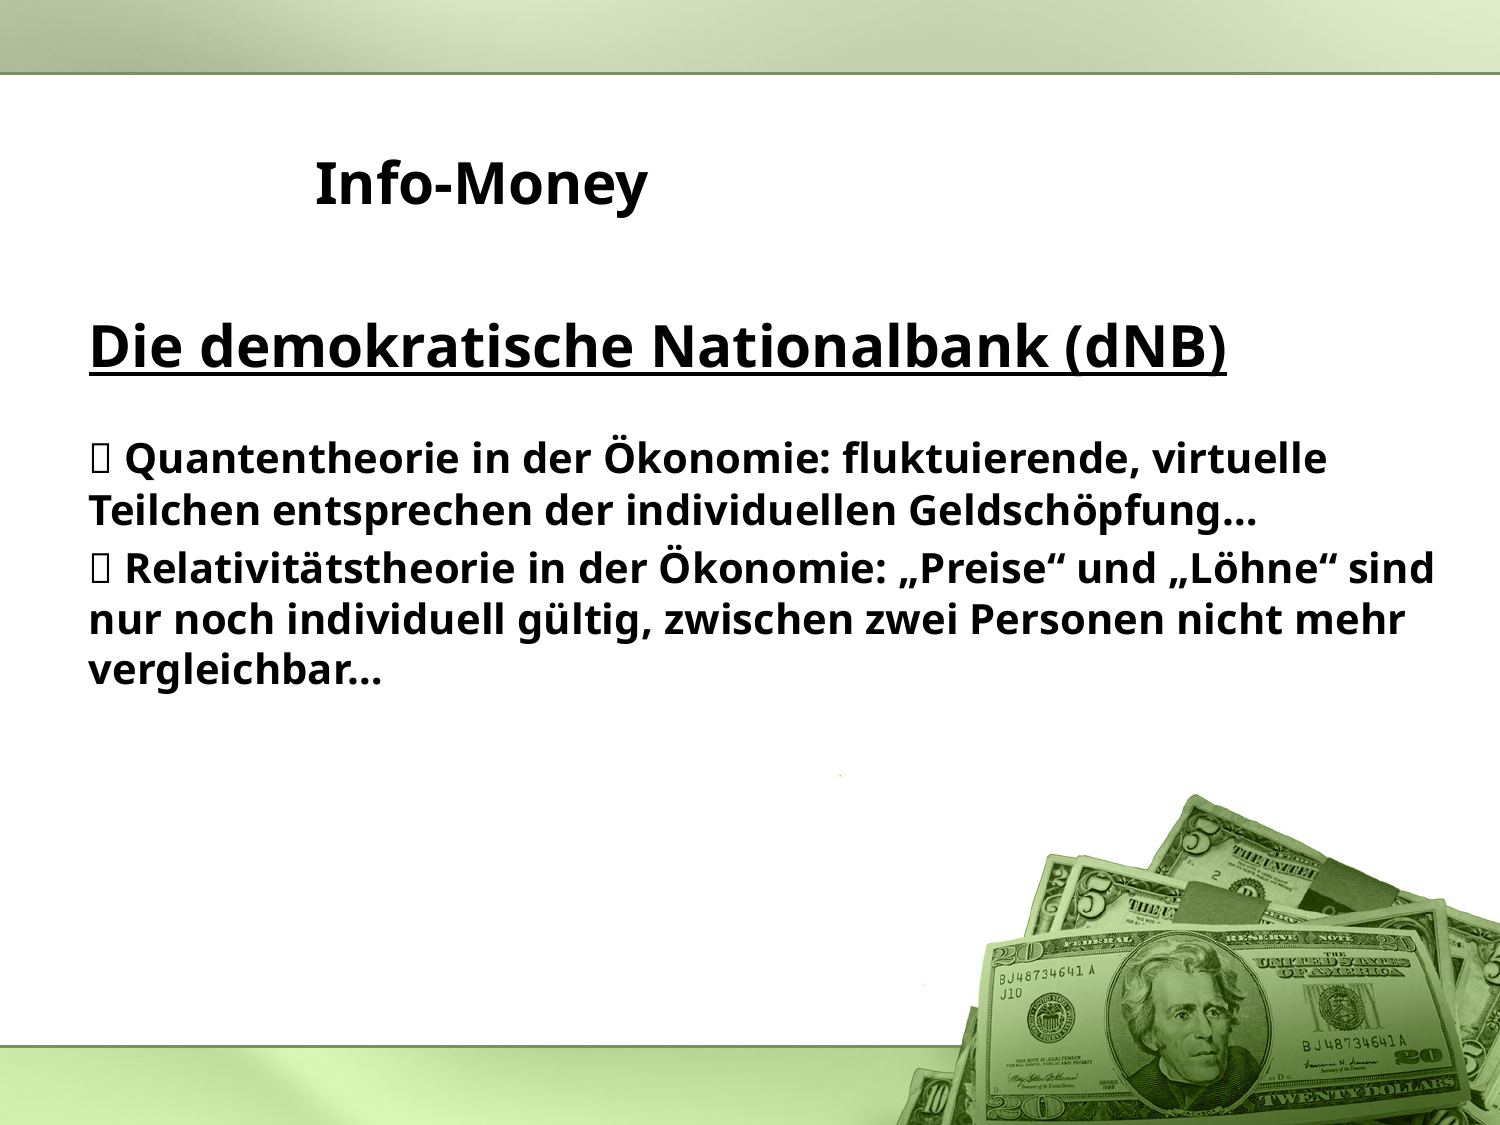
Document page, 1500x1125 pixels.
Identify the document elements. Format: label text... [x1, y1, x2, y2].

title Info-Money [300, 112, 1450, 219]
text_box Die demokratische Nationalbank (dNB)  Quantentheorie in der Ökonomie: fluktuierende, virtuelle Teilchen entsprechen der individuellen Geldschöpfung…  Relativitätstheorie in der Ökonomie: „Preise“ und „Löhne“ sind nur noch individuell gültig, zwischen zwei Personen nicht mehr vergleichbar… [17, 219, 1483, 863]
picture [0, 0, 1500, 1125]
